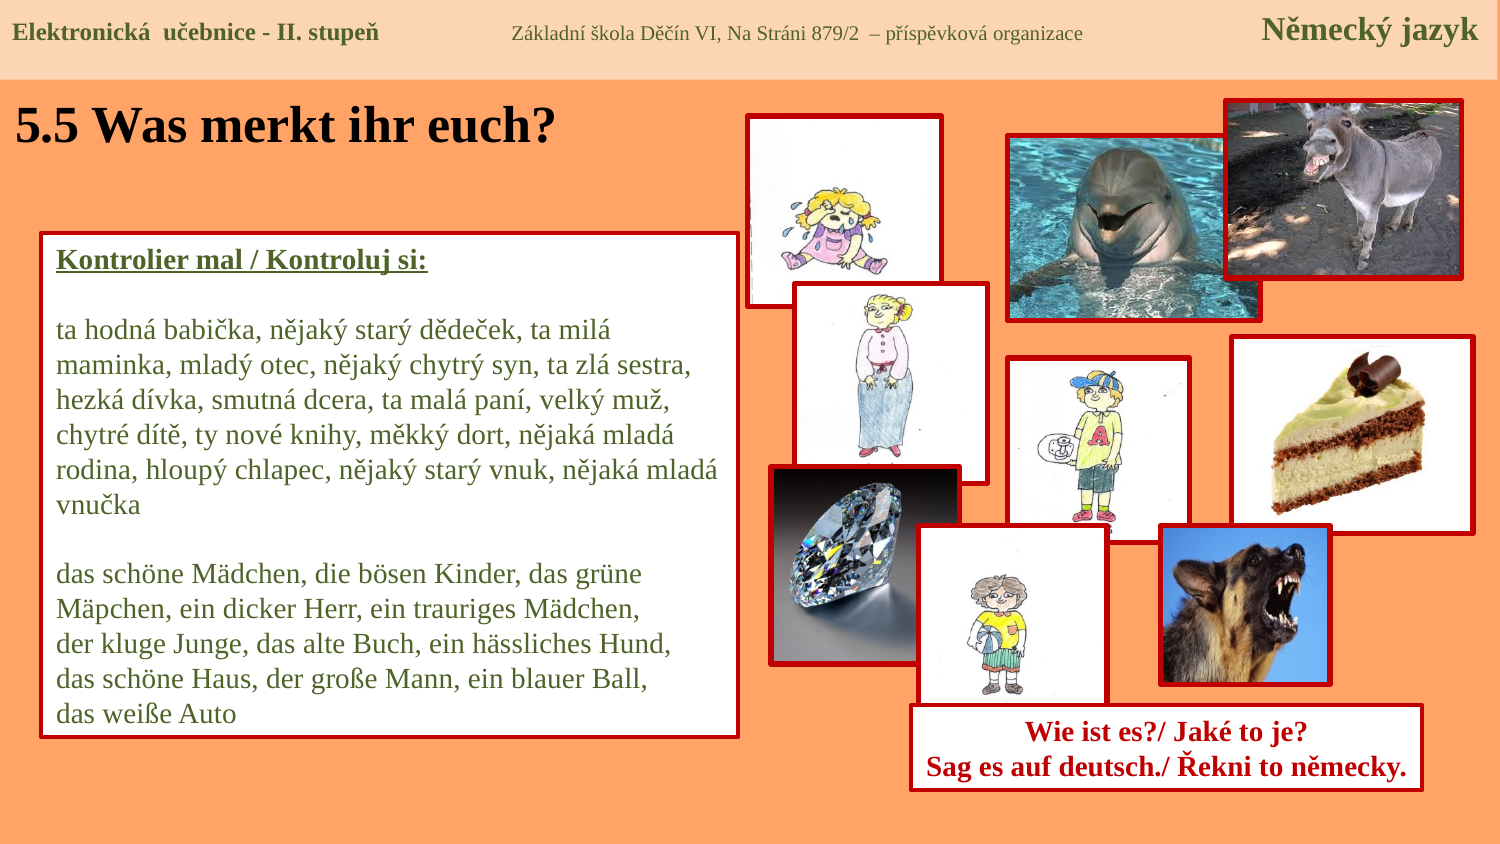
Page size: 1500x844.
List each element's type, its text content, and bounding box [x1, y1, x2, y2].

picture [1009, 102, 1459, 319]
text_box Elektronická učebnice - II. stupeň Základní škola Děčín VI, Na Stráni 879/2 – příspěvková organizace Německý jazyk [0, 0, 1498, 80]
text_box Wie ist es?/ Jaké to je? Sag es auf deutsch./ Řekni to německy. [911, 705, 1423, 790]
picture [749, 118, 1471, 721]
text_box Kontrolier mal / Kontroluj si: ta hodná babička, nějaký starý dědeček, ta milá maminka, mladý otec, nějaký chytrý syn, ta zlá sestra, hezká dívka, smutná dcera, ta malá paní, velký muž, chytré dítě, ty nové knihy, měkký dort, nějaká mladá rodina, hloupý chlapec, nějaký starý vnuk, nějaká mladá vnučka das schöne Mädchen, die bösen Kinder, das grüne Mäpchen, ein dicker Herr, ein trauriges Mädchen, der kluge Junge, das alte Buch, ein hässliches Hund, das schöne Haus, der große Mann, ein blauer Ball, das weiße Auto [41, 232, 739, 737]
title 5.5 Was merkt ihr euch? [0, 80, 580, 200]
